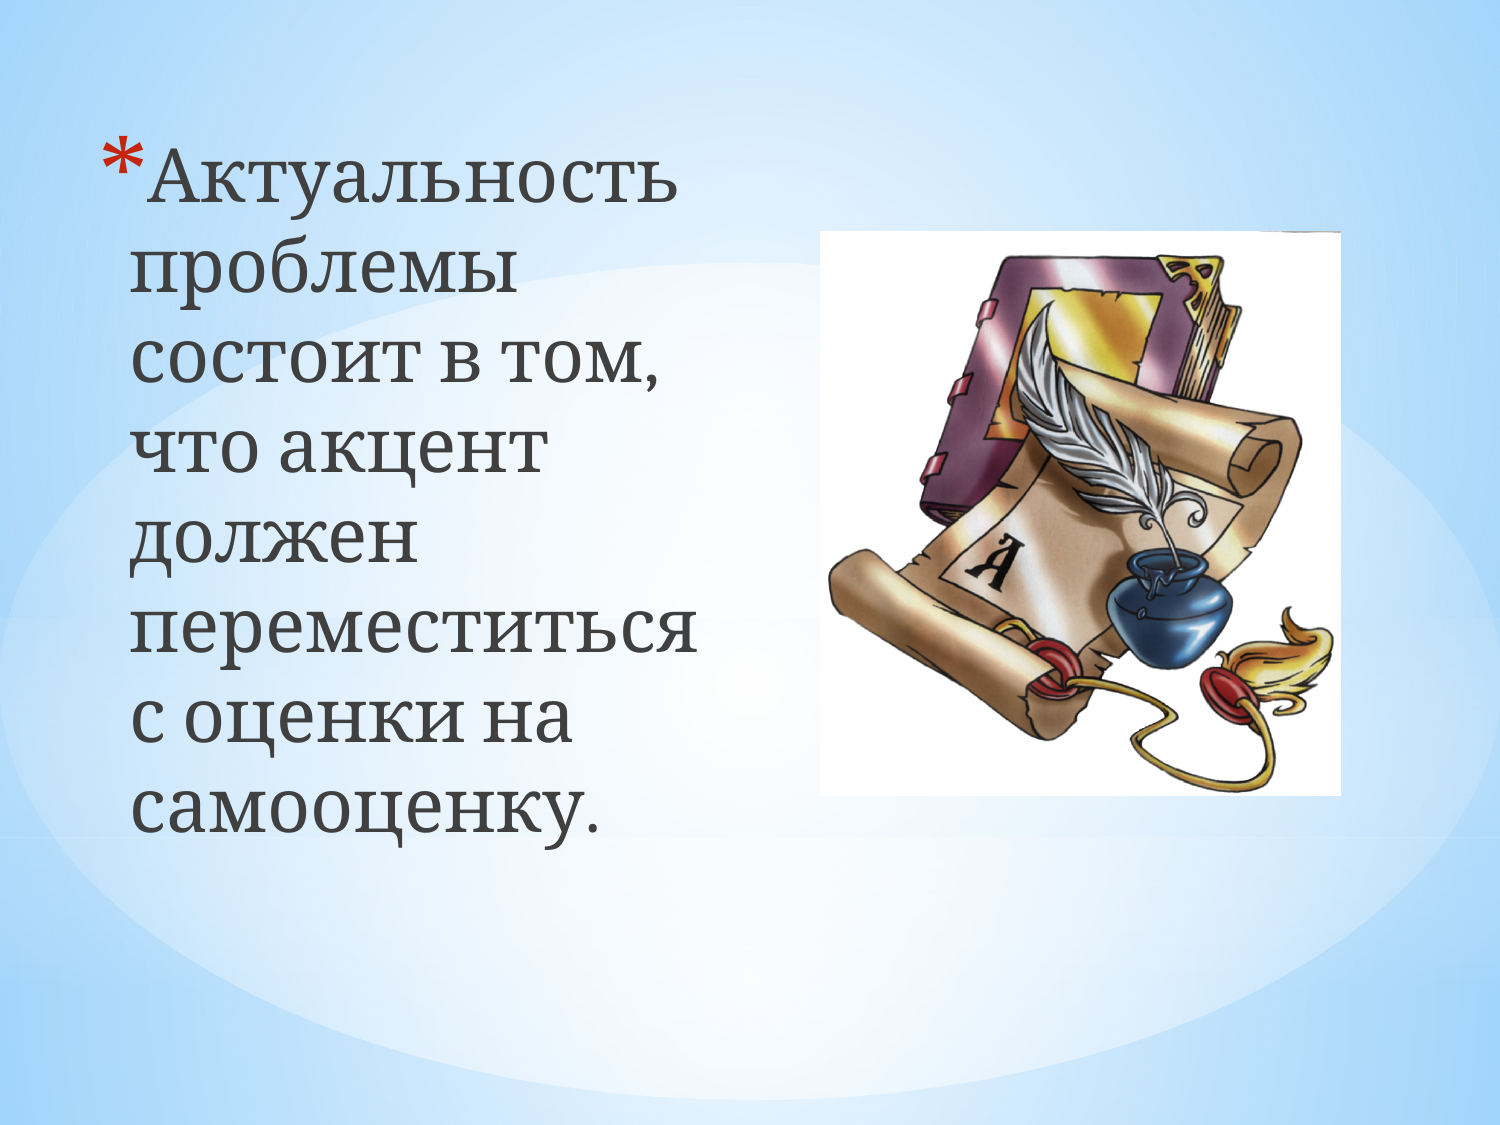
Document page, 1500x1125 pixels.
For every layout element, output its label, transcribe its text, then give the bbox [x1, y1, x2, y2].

list Актуальность проблемы состоит в том, что акцент должен переместиться с оценки на самооценку. [76, 120, 739, 1035]
picture [820, 231, 1341, 796]
